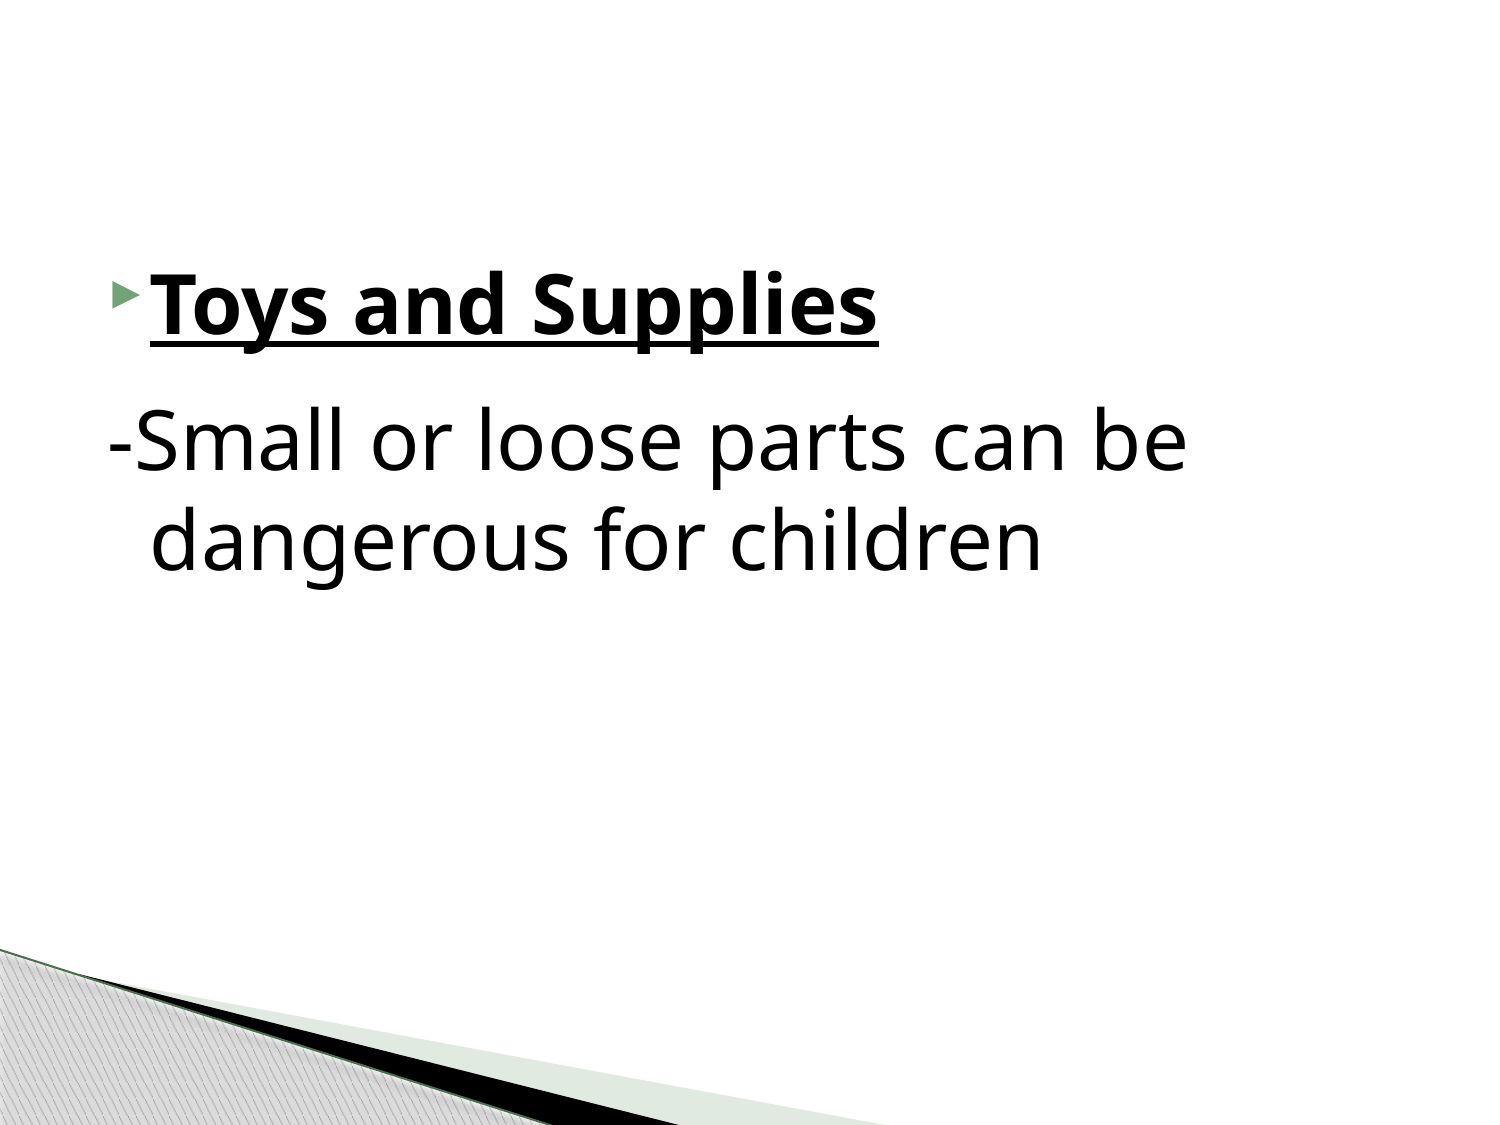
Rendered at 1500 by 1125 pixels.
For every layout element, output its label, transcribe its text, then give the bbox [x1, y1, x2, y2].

list Toys and Supplies -Small or loose parts can be dangerous for children [75, 243, 1425, 986]
